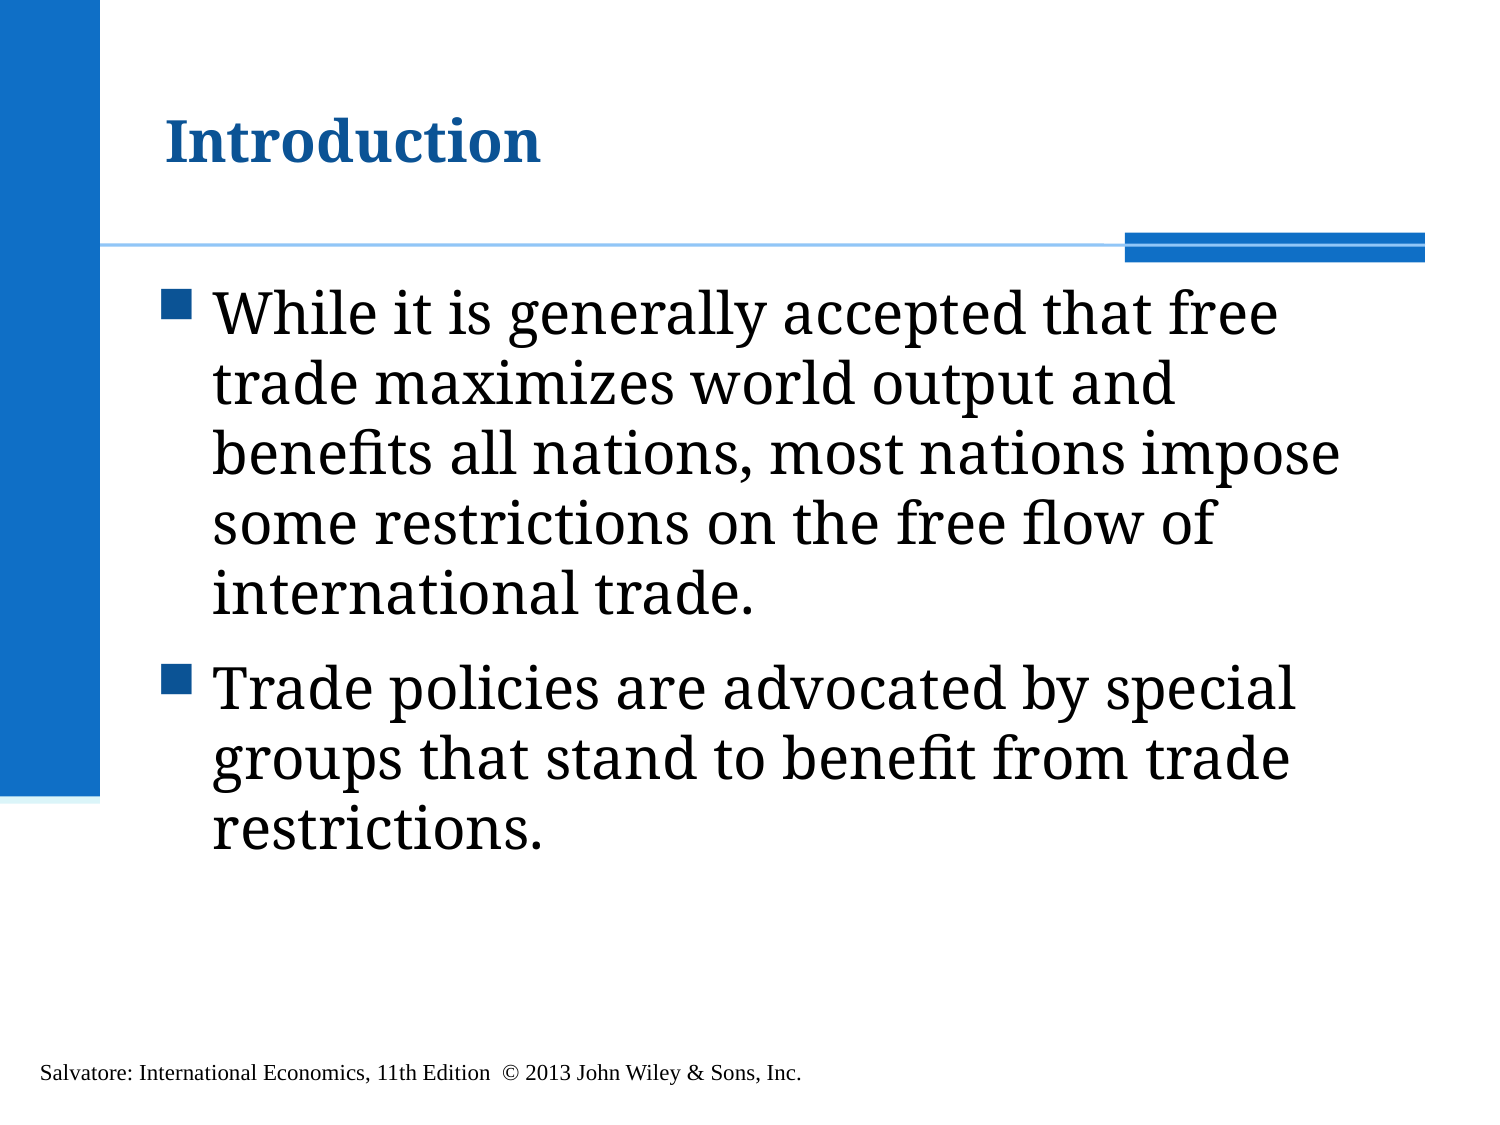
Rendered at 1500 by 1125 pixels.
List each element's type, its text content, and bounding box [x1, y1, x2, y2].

list While it is generally accepted that free trade maximizes world output and benefits all nations, most nations impose some restrictions on the free flow of international trade. Trade policies are advocated by special groups that stand to benefit from trade restrictions. [141, 268, 1418, 1013]
title Introduction [149, 45, 1426, 234]
footer Salvatore: International Economics, 11th Edition © 2013 John Wiley & Sons, Inc. [24, 1050, 1026, 1100]
